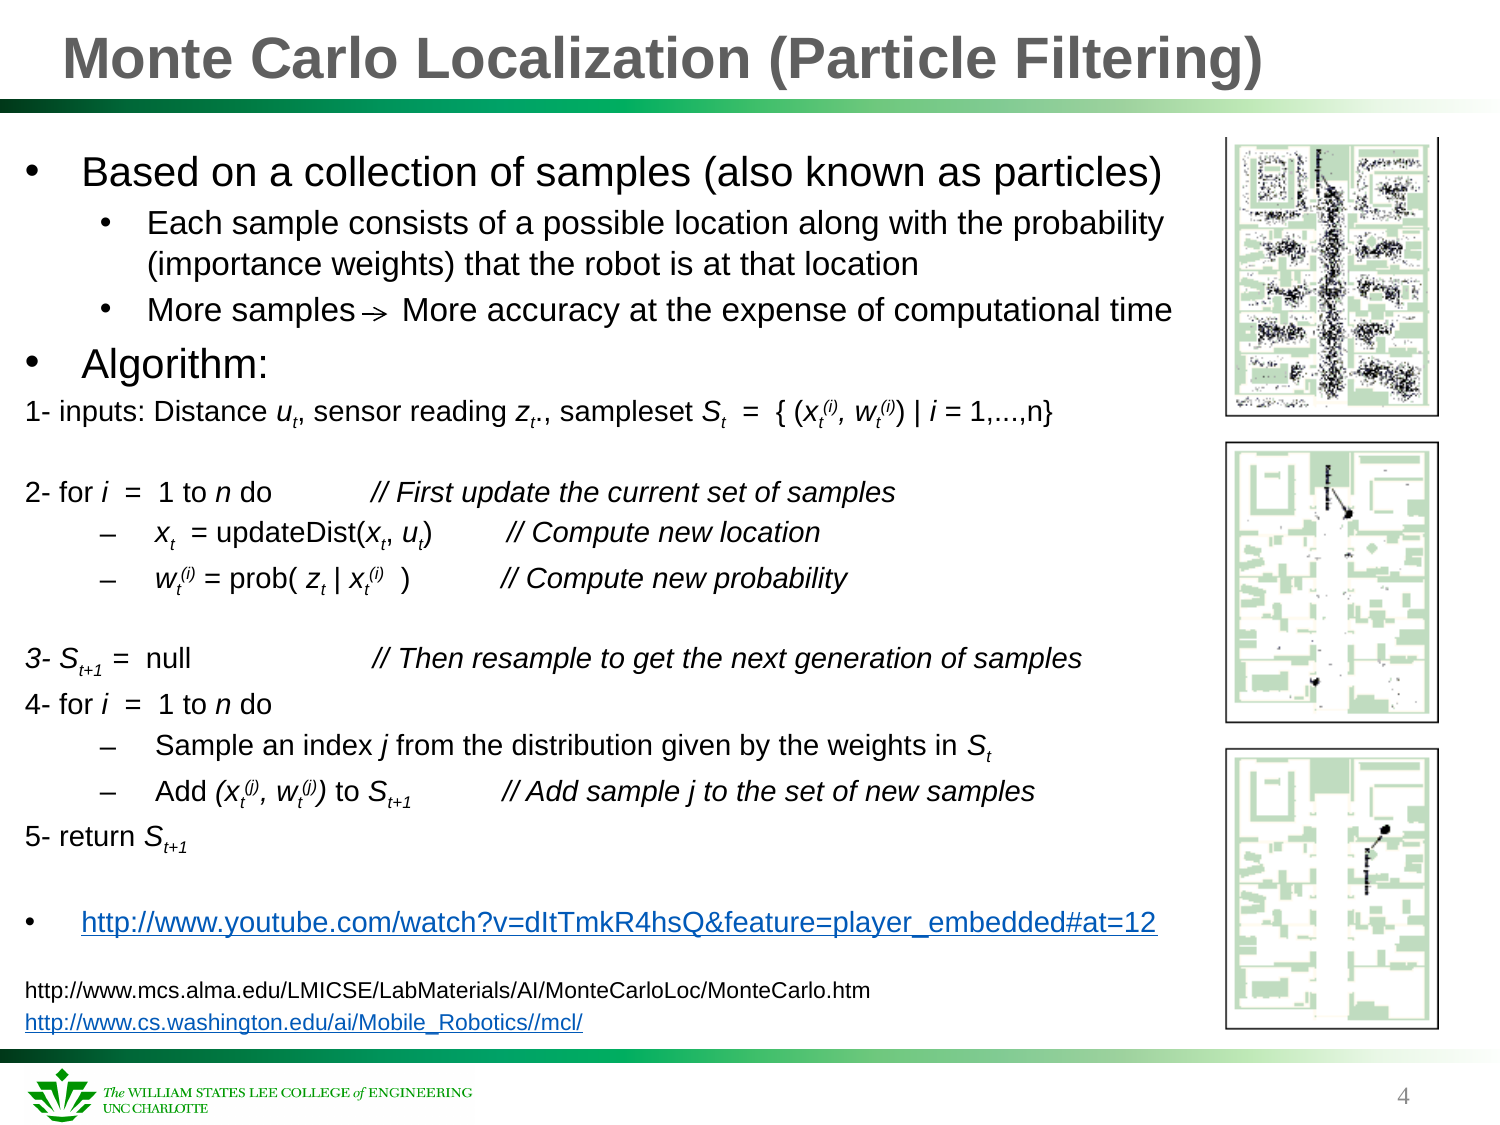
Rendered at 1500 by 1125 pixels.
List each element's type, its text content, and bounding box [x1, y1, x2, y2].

slide_number 4 [1074, 1065, 1425, 1125]
title Monte Carlo Localization (Particle Filtering) [62, 12, 1438, 98]
picture [1224, 137, 1440, 1034]
list Based on a collection of samples (also known as particles) Each sample consists of a possible location along with the probability (importance weights) that the robot is at that location More samples More accuracy at the expense of computational time Algorithm: 1- inputs: Distance ut, sensor reading zt., sampleset St = { (xt(i), wt(i)) | i = 1,...,n} 2- for i = 1 to n do // First update the current set of samples xt = updateDist(xt, ut) // Compute new location wt(i) = prob( zt | xt(i) ) // Compute new probability 3- St+1 = null // Then resample to get the next generation of samples 4- for i = 1 to n do Sample an index j from the distribution given by the weights in St Add (xt(j), wt(j)) to St+1 // Add sample j to the set of new samples 5- return St+1 http://www.youtube.com/watch?v=dItTmkR4hsQ&feature=player_embedded#at=12 http://www.mcs.alma.edu/LMICSE/LabMaterials/AI/MonteCarloLoc/MonteCarlo.htm http://www.cs.washington.edu/ai/Mobile_Robotics//mcl/ [24, 137, 1426, 1125]
